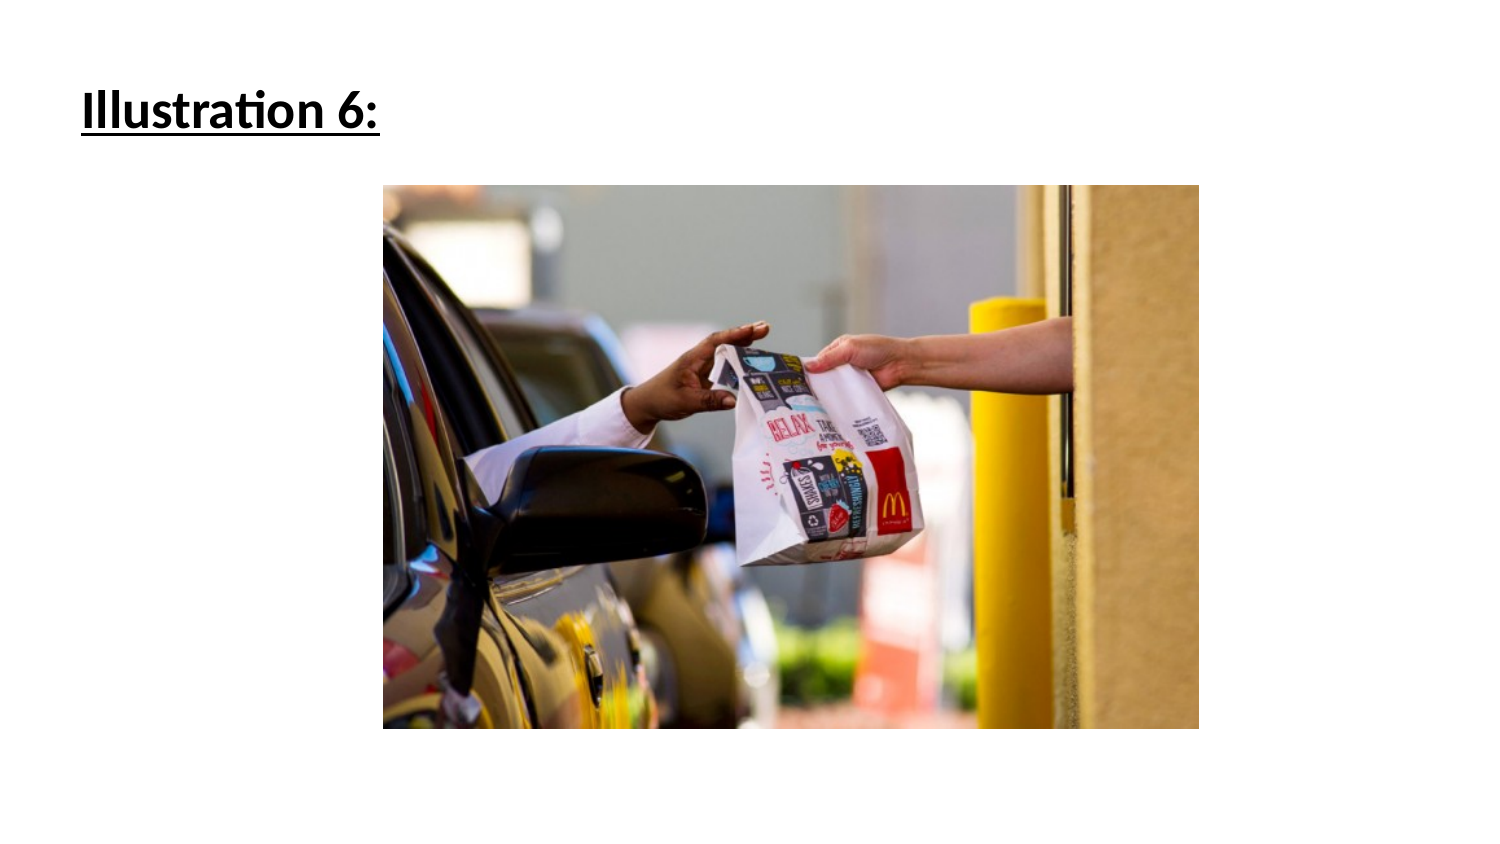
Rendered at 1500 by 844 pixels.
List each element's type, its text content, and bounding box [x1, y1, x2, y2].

picture [383, 185, 1200, 730]
text_box Illustration 6: [66, 67, 396, 148]
